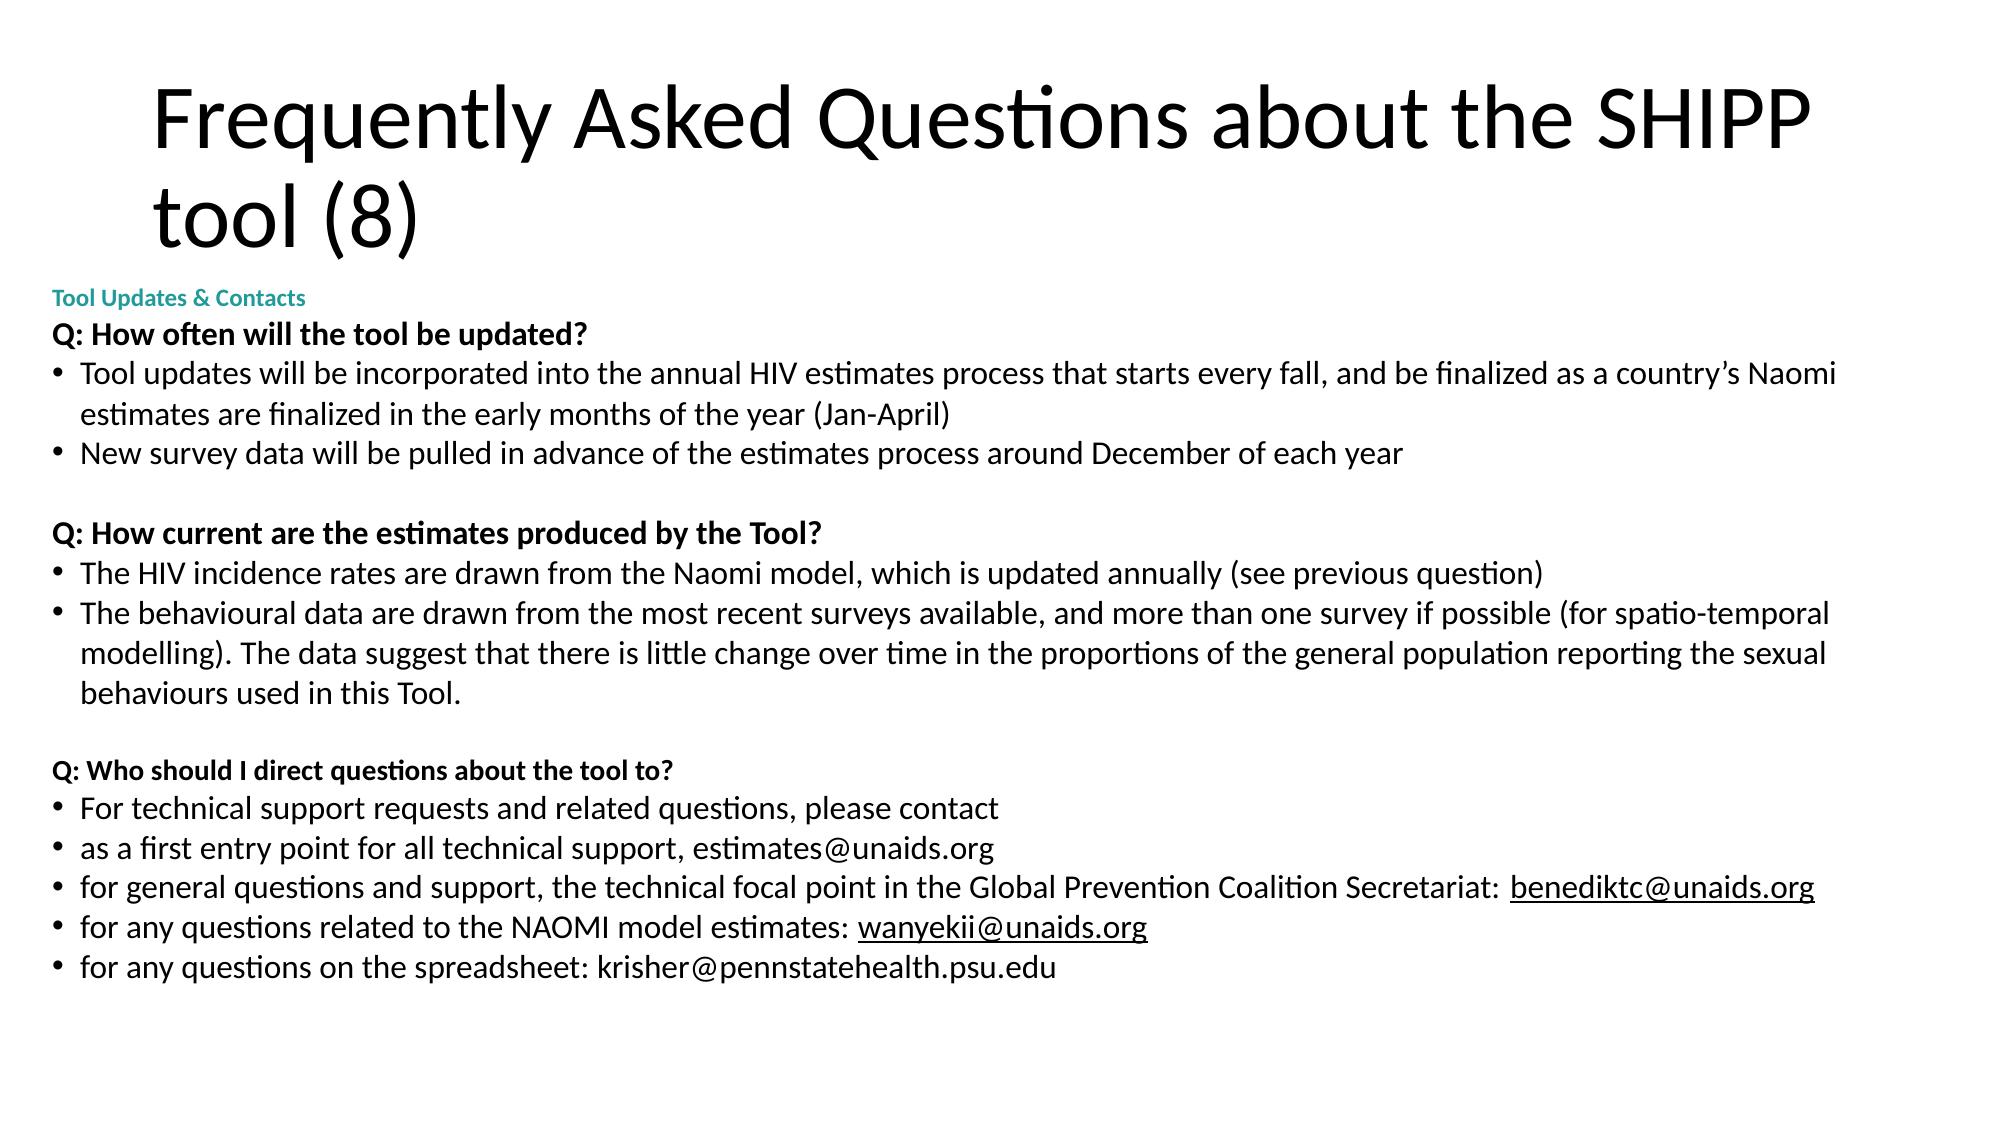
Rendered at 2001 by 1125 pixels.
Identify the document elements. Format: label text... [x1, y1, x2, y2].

title Frequently Asked Questions about the SHIPP tool (8) [137, 59, 1863, 277]
list Tool Updates & Contacts Q: How often will the tool be updated? Tool updates will be incorporated into the annual HIV estimates process that starts every fall, and be finalized as a country’s Naomi estimates are finalized in the early months of the year (Jan-April) New survey data will be pulled in advance of the estimates process around December of each year Q: How current are the estimates produced by the Tool? The HIV incidence rates are drawn from the Naomi model, which is updated annually (see previous question) The behavioural data are drawn from the most recent surveys available, and more than one survey if possible (for spatio-temporal modelling). The data suggest that there is little change over time in the proportions of the general population reporting the sexual behaviours used in this Tool. Q: Who should I direct questions about the tool to? For technical support requests and related questions, please contact as a first entry point for all technical support, estimates@unaids.org for general questions and support, the technical focal point in the Global Prevention Coalition Secretariat: benediktc@unaids.org for any questions related to the NAOMI model estimates: wanyekii@unaids.org for any questions on the spreadsheet: krisher@pennstatehealth.psu.edu [37, 277, 1963, 1048]
